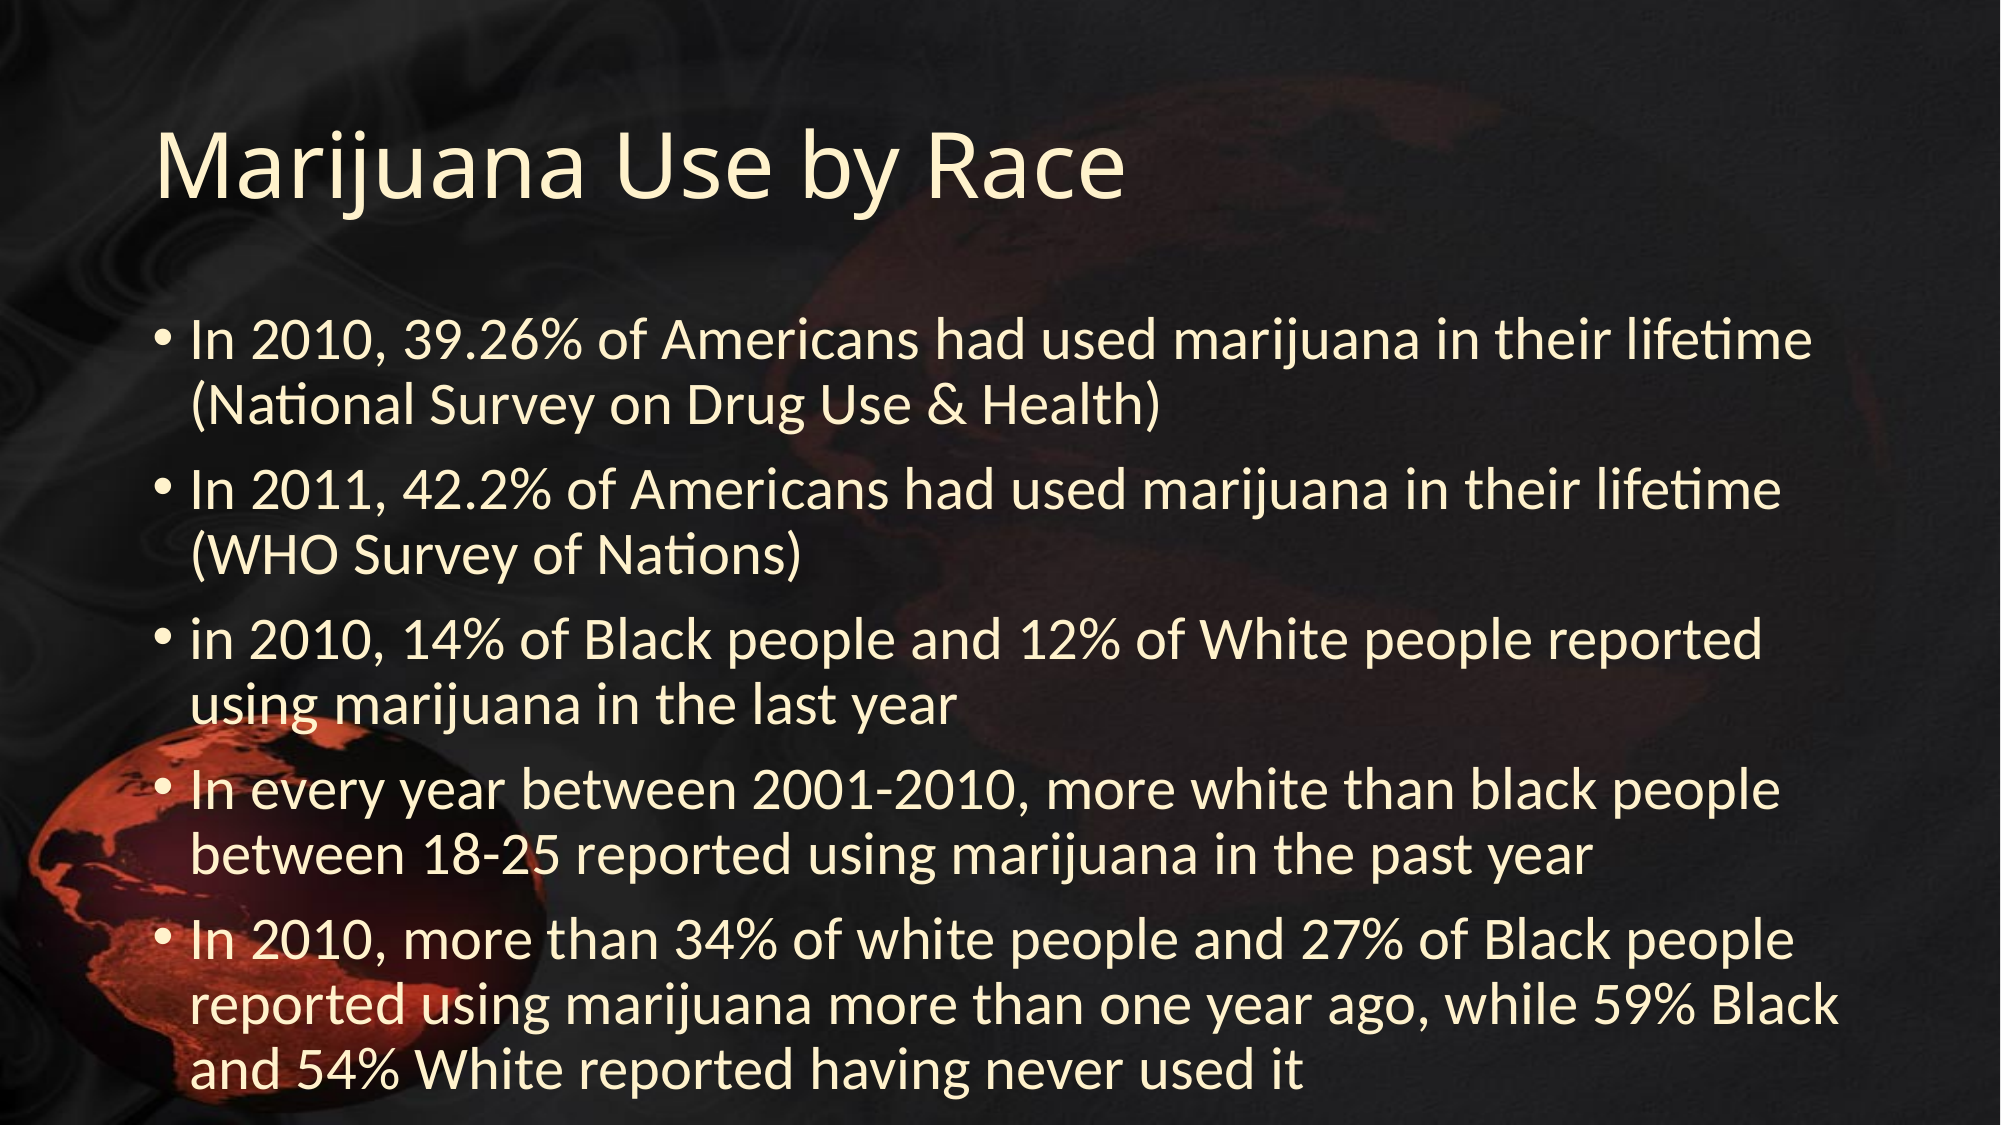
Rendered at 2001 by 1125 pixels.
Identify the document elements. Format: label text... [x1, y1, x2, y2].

picture [0, 0, 2001, 1125]
list In 2010, 39.26% of Americans had used marijuana in their lifetime (National Survey on Drug Use & Health) In 2011, 42.2% of Americans had used marijuana in their lifetime (WHO Survey of Nations) in 2010, 14% of Black people and 12% of White people reported using marijuana in the last year In every year between 2001-2010, more white than black people between 18-25 reported using marijuana in the past year In 2010, more than 34% of white people and 27% of Black people reported using marijuana more than one year ago, while 59% Black and 54% White reported having never used it [137, 299, 1863, 1125]
title Marijuana Use by Race [137, 59, 1863, 278]
